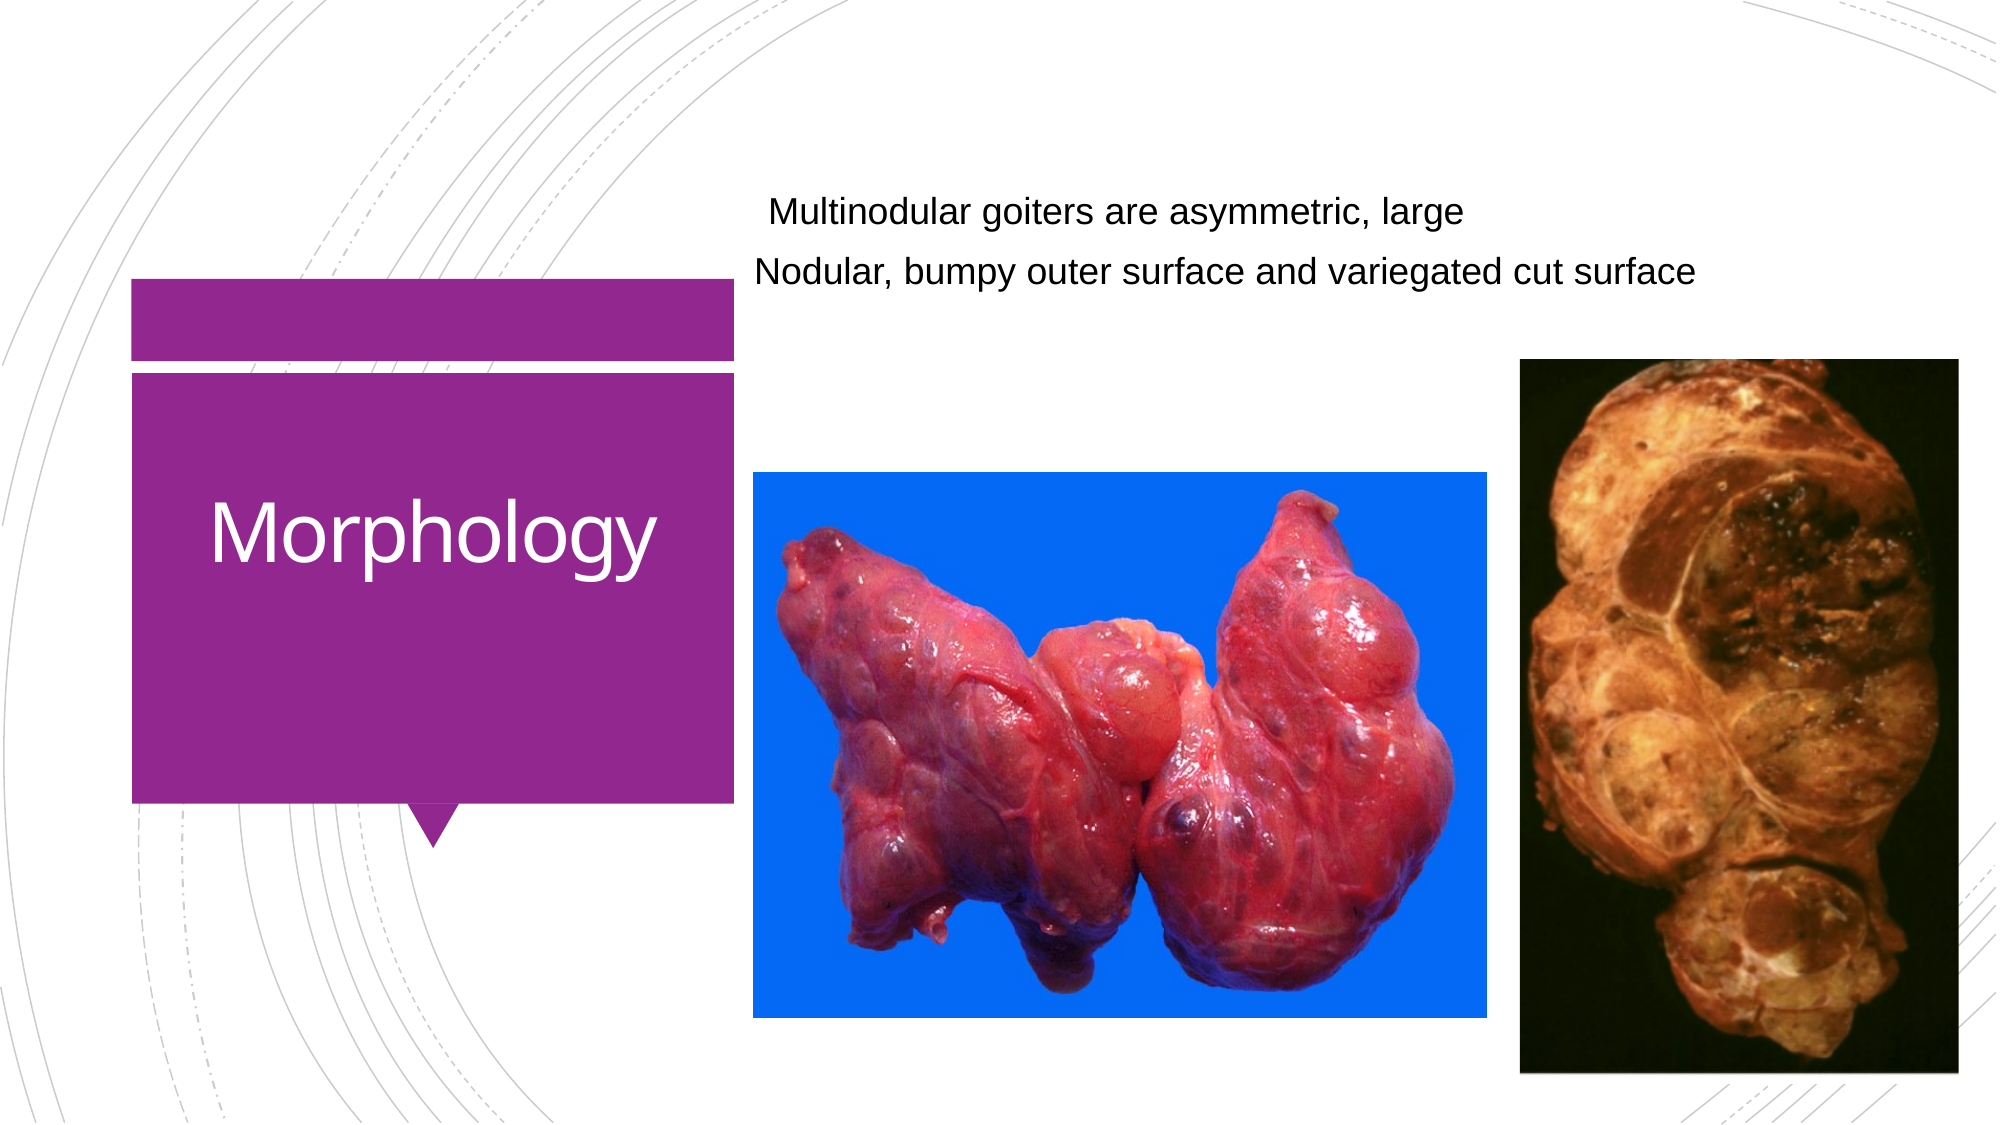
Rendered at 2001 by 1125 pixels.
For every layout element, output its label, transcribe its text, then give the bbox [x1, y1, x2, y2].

text_box Multinodular goiters are asymmetric, large [753, 179, 1831, 239]
title Morphology [145, 385, 721, 789]
text_box Nodular, bumpy outer surface and variegated cut surface [739, 239, 1740, 300]
picture [1519, 359, 1960, 1084]
picture [753, 471, 1487, 1018]
